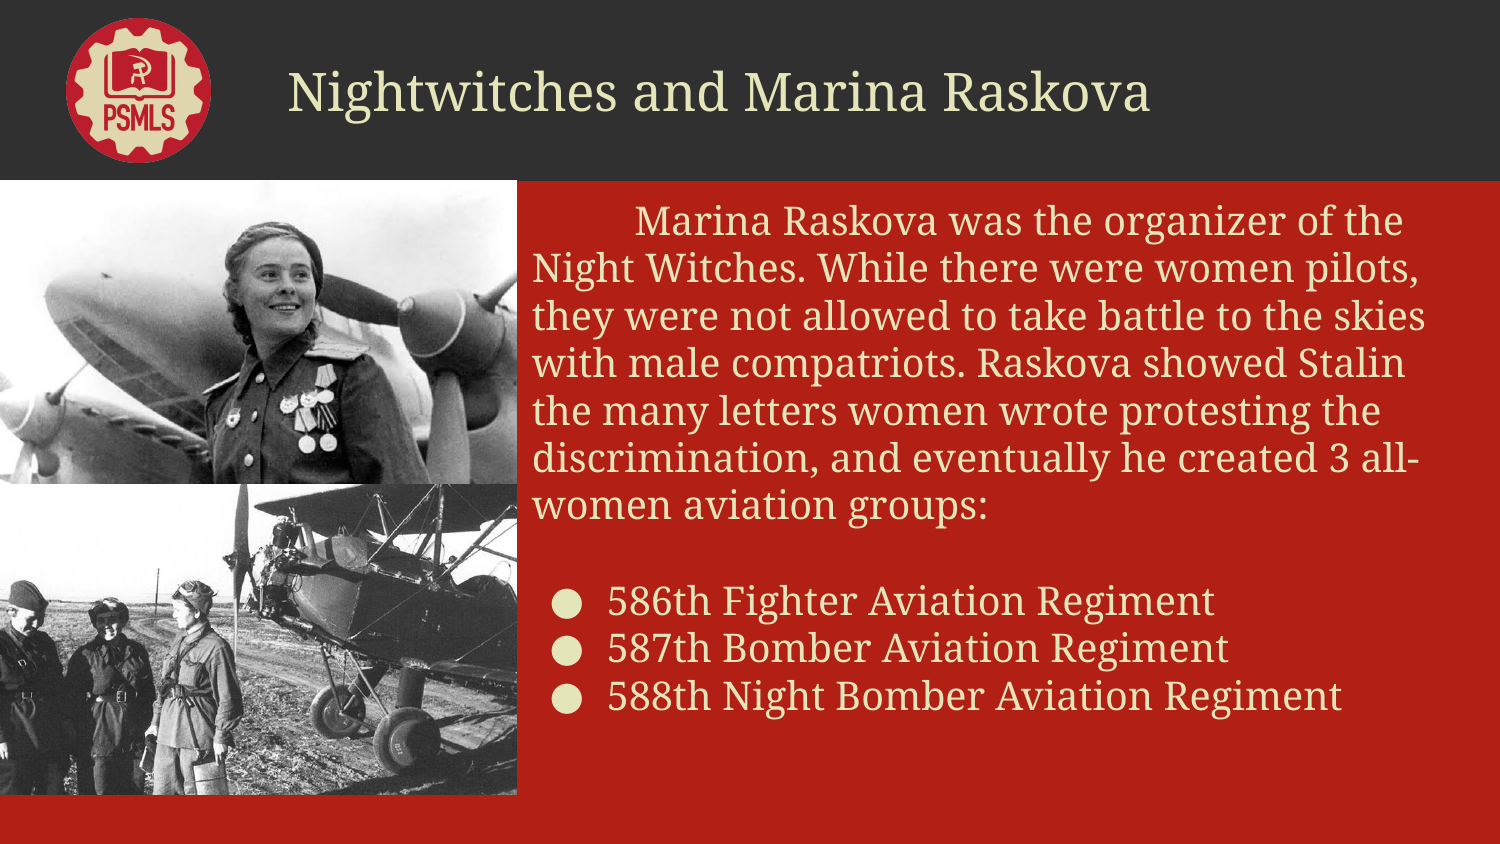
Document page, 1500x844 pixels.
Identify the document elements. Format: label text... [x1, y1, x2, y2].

text_box Marina Raskova was the organizer of the Night Witches. While there were women pilots, they were not allowed to take battle to the skies with male compatriots. Raskova showed Stalin the many letters women wrote protesting the discrimination, and eventually he created 3 all-women aviation groups: 586th Fighter Aviation Regiment 587th Bomber Aviation Regiment 588th Night Bomber Aviation Regiment [516, 180, 1462, 844]
title Nightwitches and Marina Raskova [272, 43, 1462, 138]
picture [0, 180, 518, 796]
text_box [0, 0, 1500, 181]
picture [66, 18, 211, 163]
